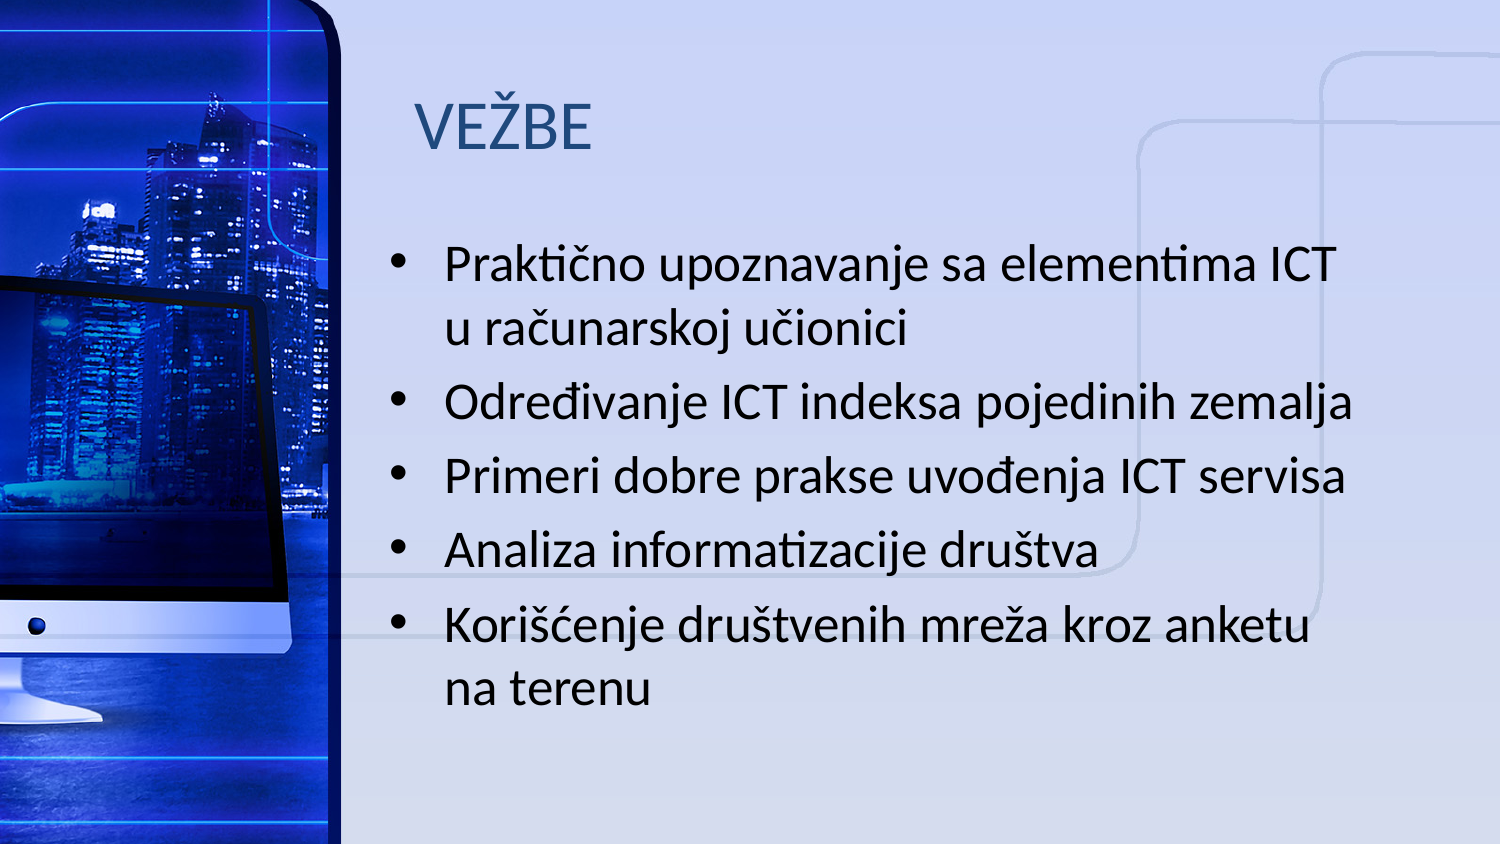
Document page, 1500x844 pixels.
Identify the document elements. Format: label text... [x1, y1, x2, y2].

list Praktično upoznavanje sa elementima ICT u računarskoj učionici Određivanje ICT indeksa pojedinih zemalja Primeri dobre prakse uvođenja ICT servisa Analiza informatizacije društva Korišćenje društvenih mreža kroz anketu na terenu [374, 221, 1376, 798]
text_box VEŽBE [399, 71, 1427, 172]
picture [0, 0, 1500, 844]
